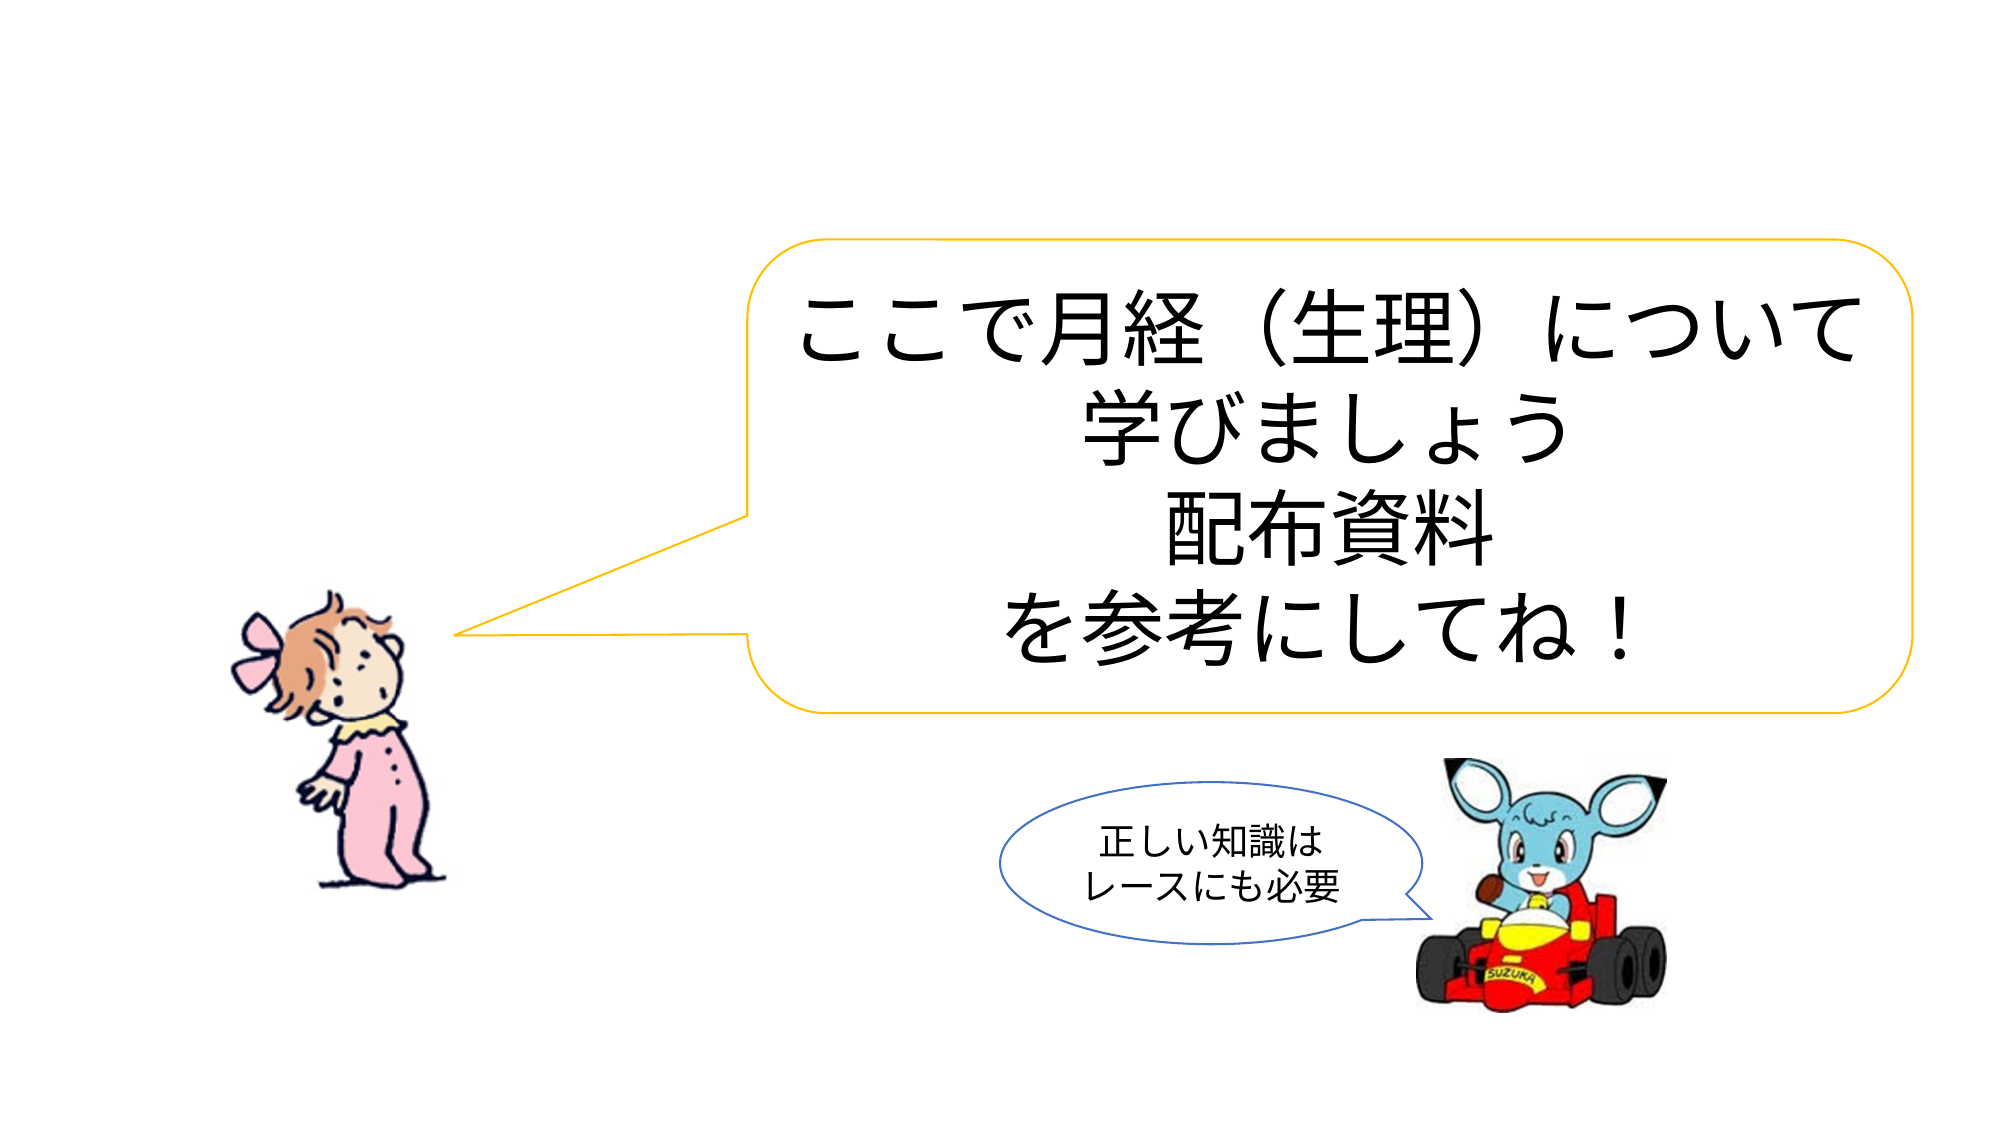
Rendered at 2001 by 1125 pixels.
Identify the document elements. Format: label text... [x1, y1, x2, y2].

picture [210, 562, 458, 930]
text_box ここで月経（生理）について 学びましょう 配布資料 を参考にしてね！ [458, 238, 1914, 715]
picture [1415, 758, 1667, 1013]
text_box 正しい知識はレースにも必要 [998, 781, 1415, 946]
